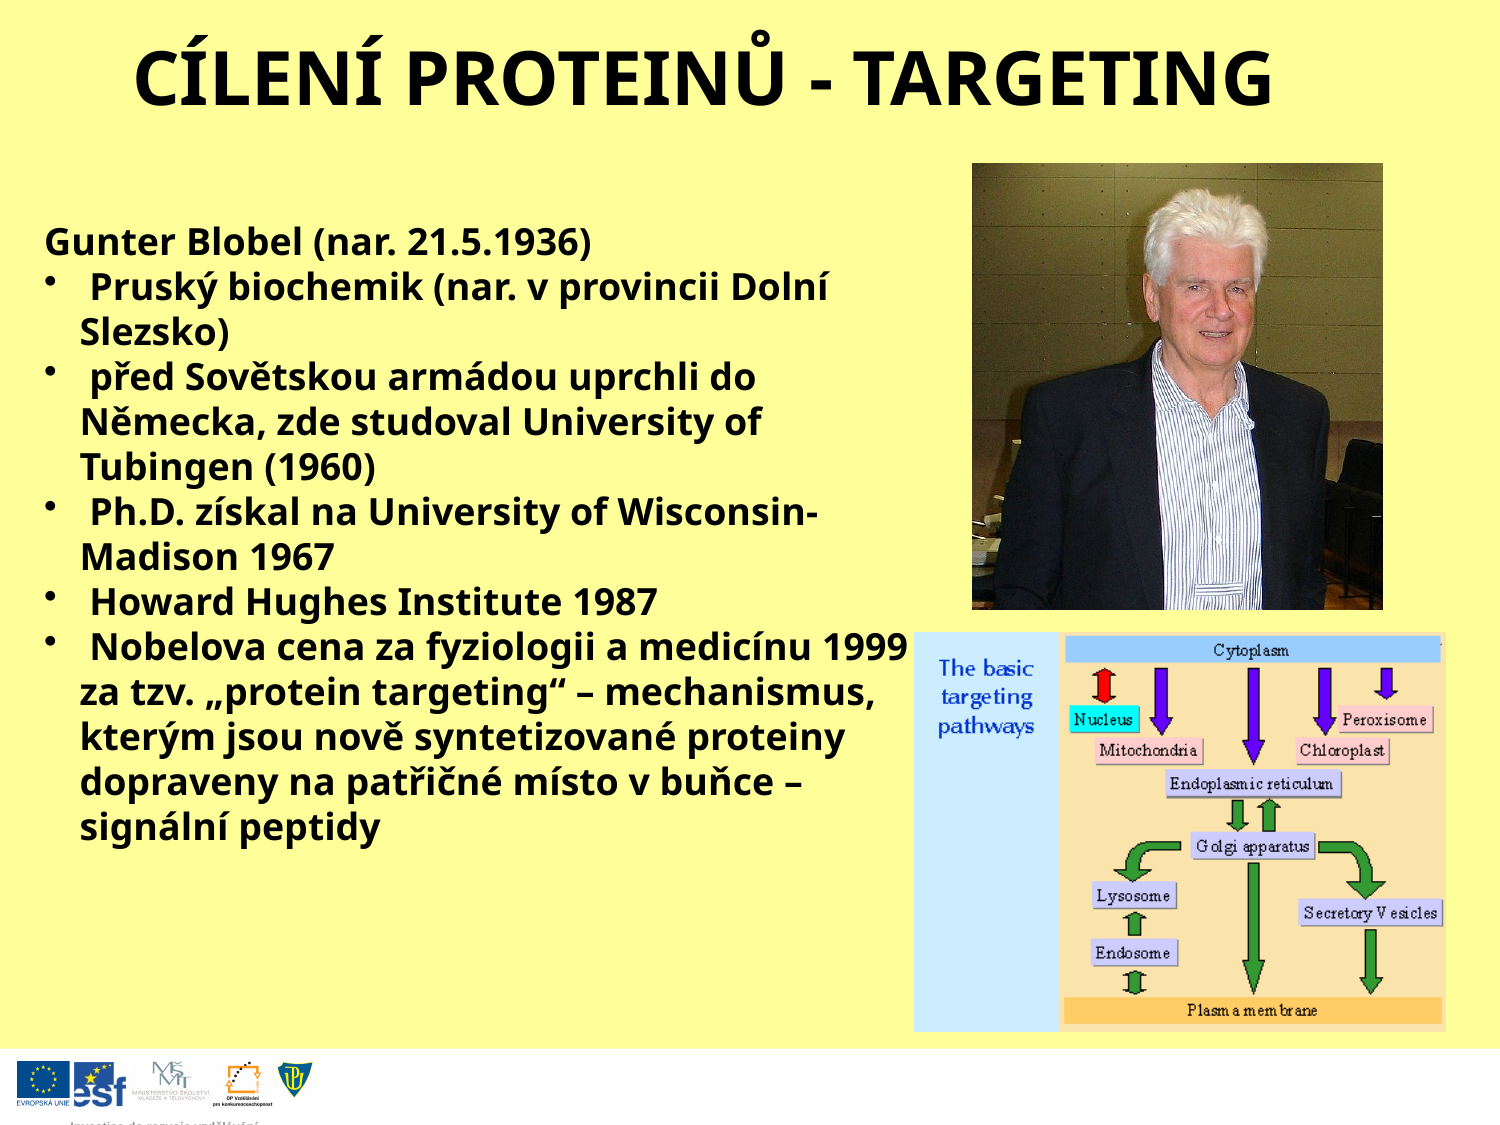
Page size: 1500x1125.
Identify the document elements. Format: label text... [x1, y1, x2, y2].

picture [74, 1062, 126, 1107]
text_box Gunter Blobel (nar. 21.5.1936) Pruský biochemik (nar. v provincii Dolní Slezsko) před Sovětskou armádou uprchli do Německa, zde studoval University of Tubingen (1960) Ph.D. získal na University of Wisconsin-Madison 1967 Howard Hughes Institute 1987 Nobelova cena za fyziologii a medicínu 1999 za tzv. „protein targeting“ – mechanismus, kterým jsou nově syntetizované proteiny dopraveny na patřičné místo v buňce – signální peptidy [29, 210, 951, 856]
picture [972, 163, 1383, 610]
picture [913, 632, 1446, 1032]
text_box CÍLENÍ PROTEINŮ - TARGETING [117, 22, 1292, 128]
